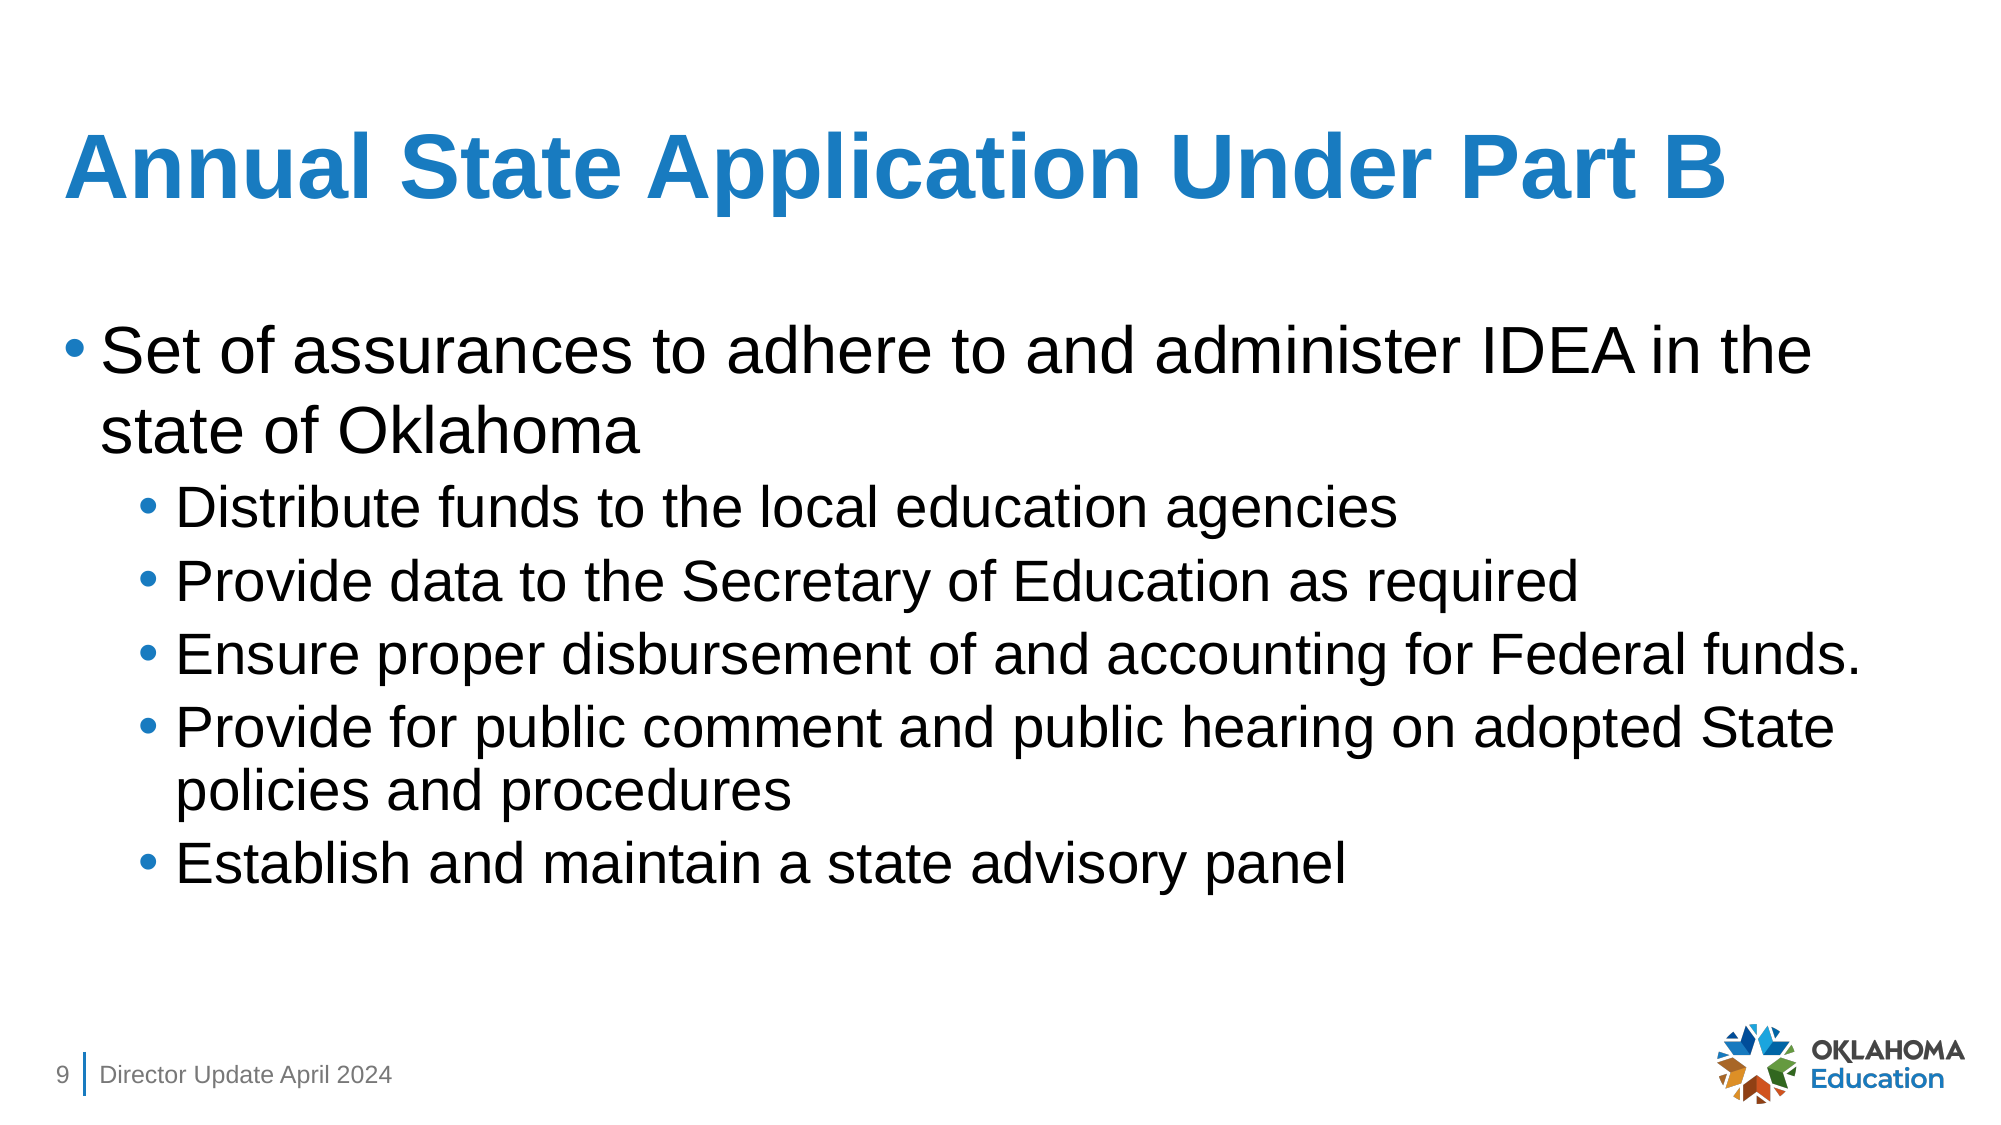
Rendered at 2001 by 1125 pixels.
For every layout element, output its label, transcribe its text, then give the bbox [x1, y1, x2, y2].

list Set of assurances to adhere to and administer IDEA in the state of Oklahoma Distribute funds to the local education agencies Provide data to the Secretary of Education as required Ensure proper disbursement of and accounting for Federal funds. Provide for public comment and public hearing on adopted State policies and procedures Establish and maintain a state advisory panel [48, 299, 1952, 1014]
title Annual State Application Under Part B [48, 59, 1952, 278]
picture [1717, 1024, 1965, 1104]
footer Director Update April 2024 [85, 1043, 1063, 1104]
slide_number 9 [0, 1043, 85, 1104]
